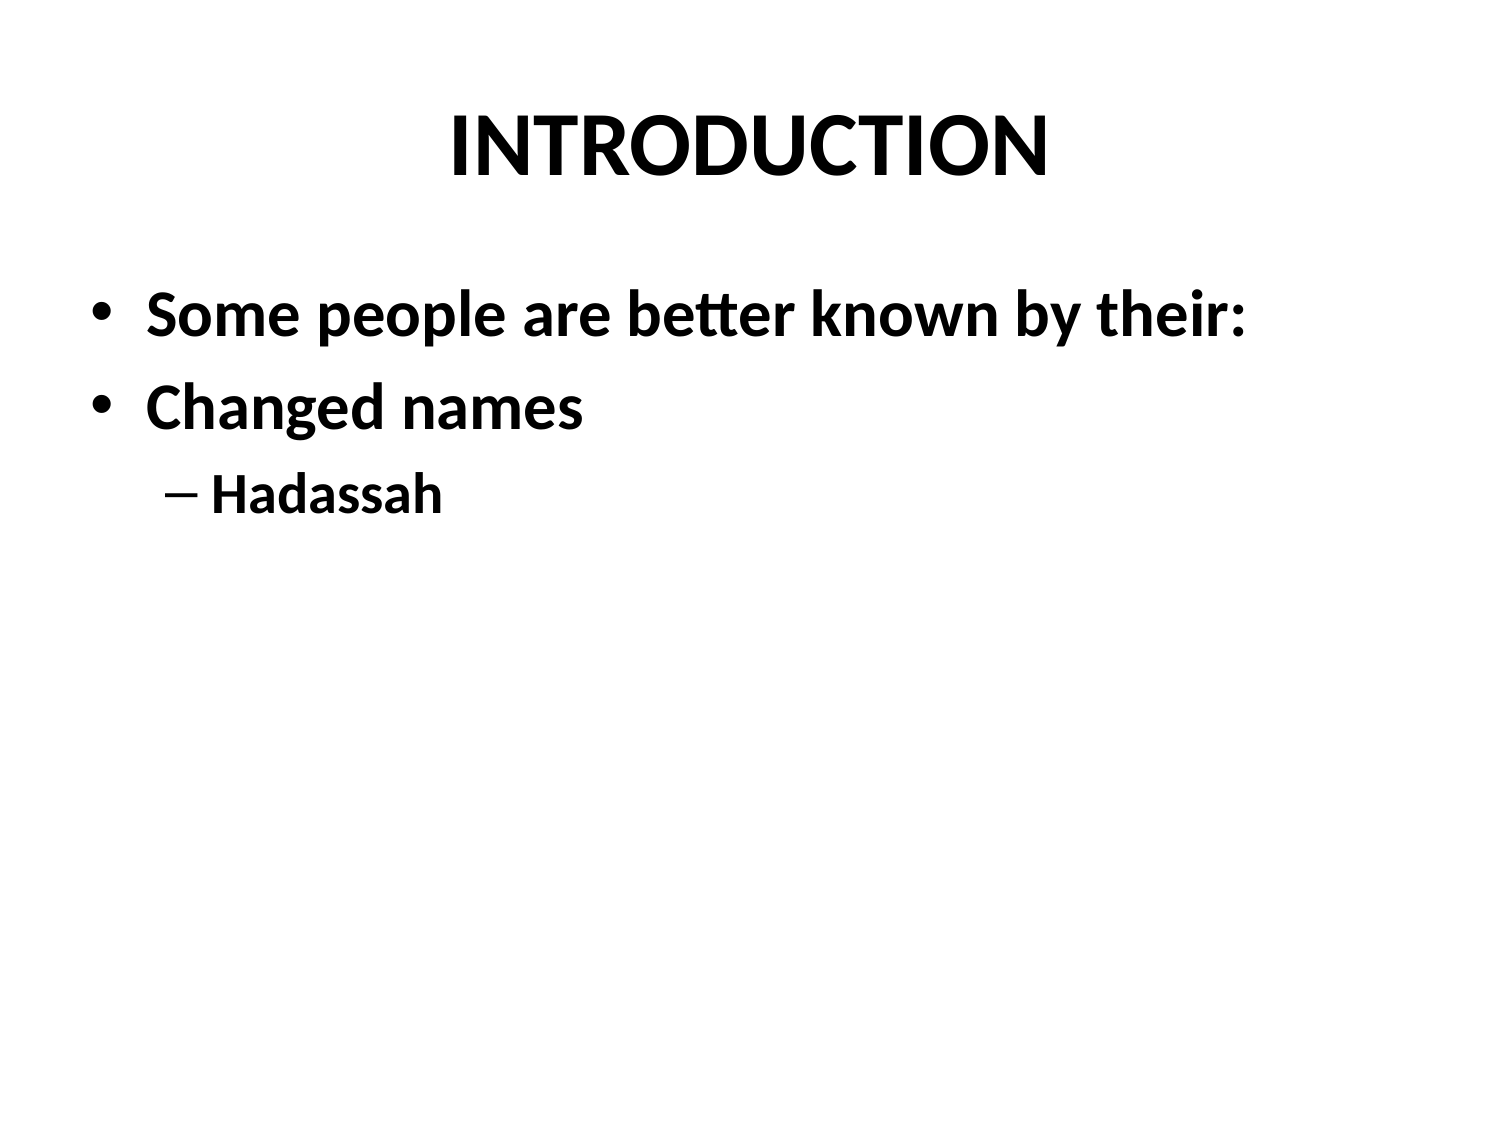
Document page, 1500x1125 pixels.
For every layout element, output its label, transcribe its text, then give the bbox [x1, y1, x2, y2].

list Some people are better known by their: Changed names Hadassah [75, 262, 1425, 1005]
title INTRODUCTION [75, 45, 1425, 233]
